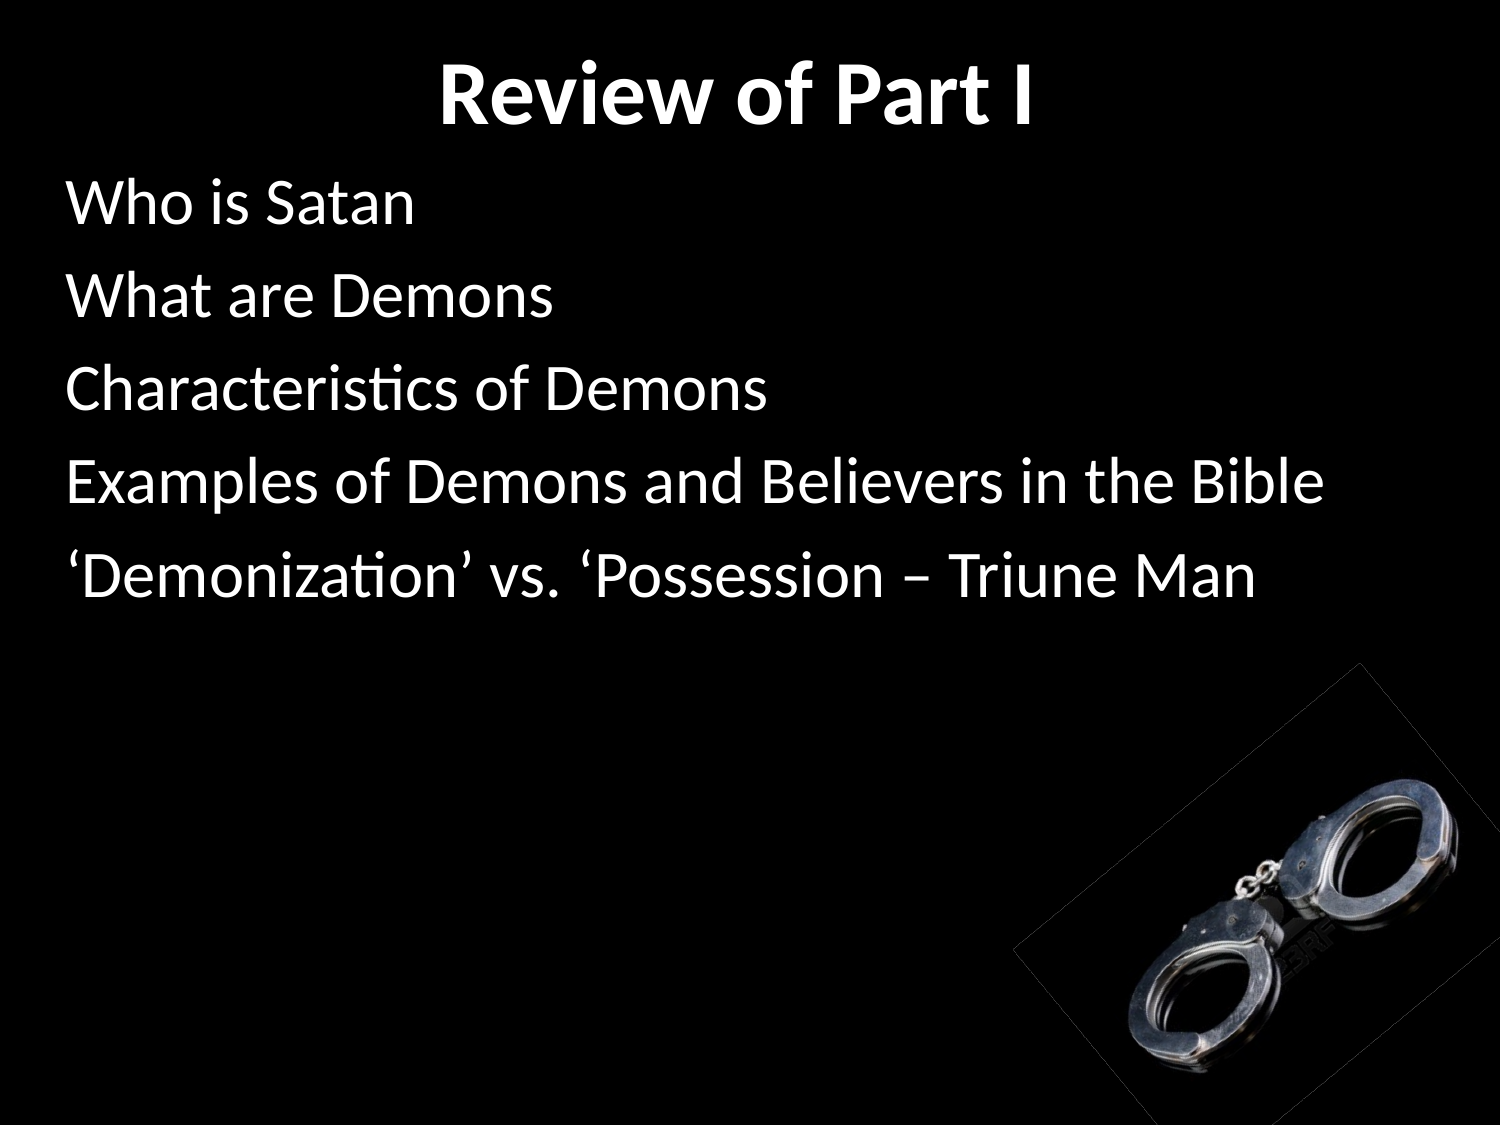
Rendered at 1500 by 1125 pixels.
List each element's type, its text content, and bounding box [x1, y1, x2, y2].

text_box Who is Satan What are Demons Characteristics of Demons Examples of Demons and Believers in the Bible ‘Demonization’ vs. ‘Possession – Triune Man [49, 149, 1433, 975]
picture [1035, 752, 1500, 1125]
list Review of Part I [112, 24, 1363, 149]
